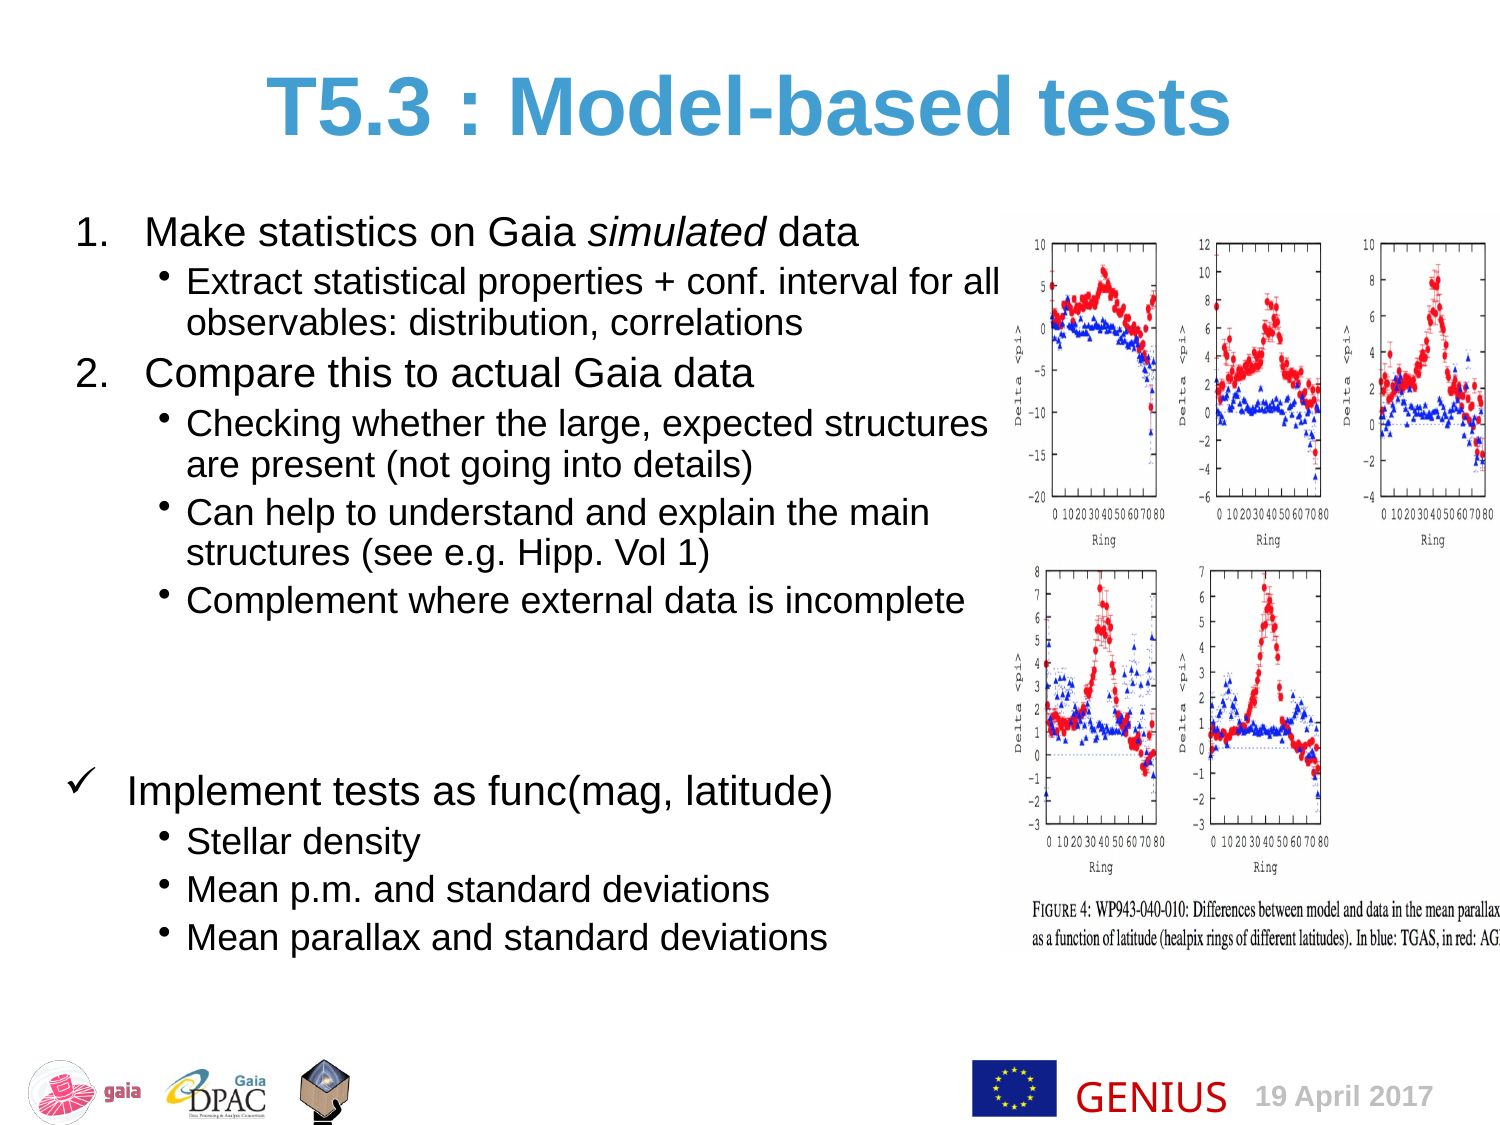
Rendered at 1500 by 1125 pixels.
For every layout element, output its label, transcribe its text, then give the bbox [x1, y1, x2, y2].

table_cell [20, 1058, 149, 1125]
picture [997, 211, 1500, 953]
picture [289, 1058, 361, 1125]
title T5.3 : Model-based tests [75, 45, 1425, 210]
picture [165, 1069, 266, 1119]
picture [970, 1058, 1058, 1118]
list Make statistics on Gaia simulated data Extract statistical properties + conf. interval for all observables: distribution, correlations Compare this to actual Gaia data Checking whether the large, expected structures are present (not going into details) Can help to understand and explain the main structures (see e.g. Hipp. Vol 1) Complement where external data is incomplete Implement tests as func(mag, latitude) Stellar density Mean p.m. and standard deviations Mean parallax and standard deviations [49, 202, 1034, 1032]
